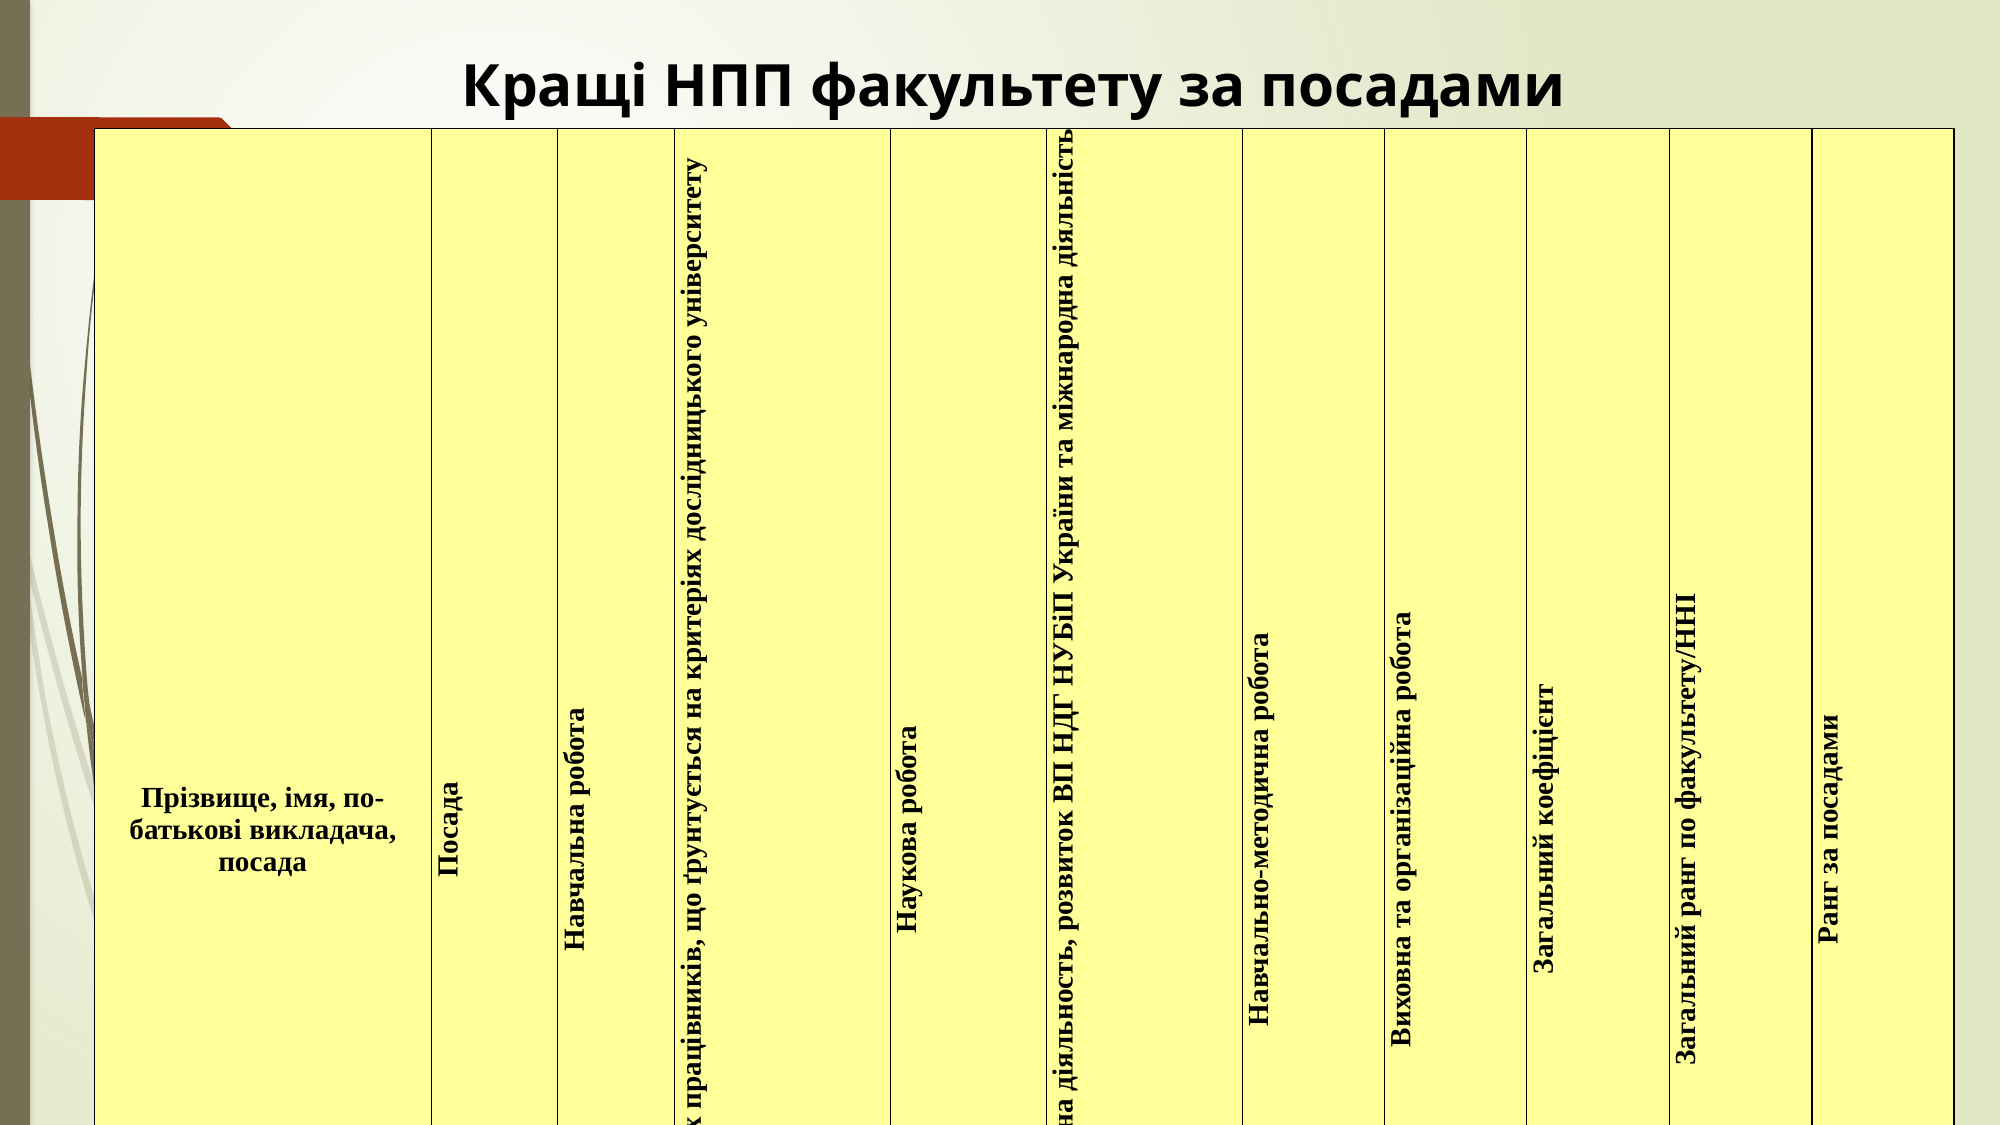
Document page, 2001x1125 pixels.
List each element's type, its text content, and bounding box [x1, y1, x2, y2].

table_header Наукова робота [891, 129, 1046, 1125]
table_header Навчально-науково-інноваційна діяльность, розвиток ВП НДГ НУБіП України та міжнародна діяльність [1047, 129, 1242, 1125]
table_header Загальний ранг по факультету/ННІ [1670, 129, 1811, 1125]
table_header Прізвище, імя, по-батькові викладача, посада [95, 129, 431, 1125]
table_header Виховна та організаційна робота [1385, 129, 1526, 1125]
table_header Посада [432, 129, 557, 1125]
table_header Навчальна робота [558, 129, 674, 1125]
table_header Навчально-методична робота [1243, 129, 1384, 1125]
table_header Ранг за посадами [1813, 129, 1953, 1125]
table_header Загальний коефіцієнт [1527, 129, 1669, 1125]
table_header Робота науково-педагогічних працівників, що ґрунтується на критеріях дослідницького університету [675, 129, 890, 1125]
text_box Кращі НПП факультету за посадами [447, 40, 1581, 125]
